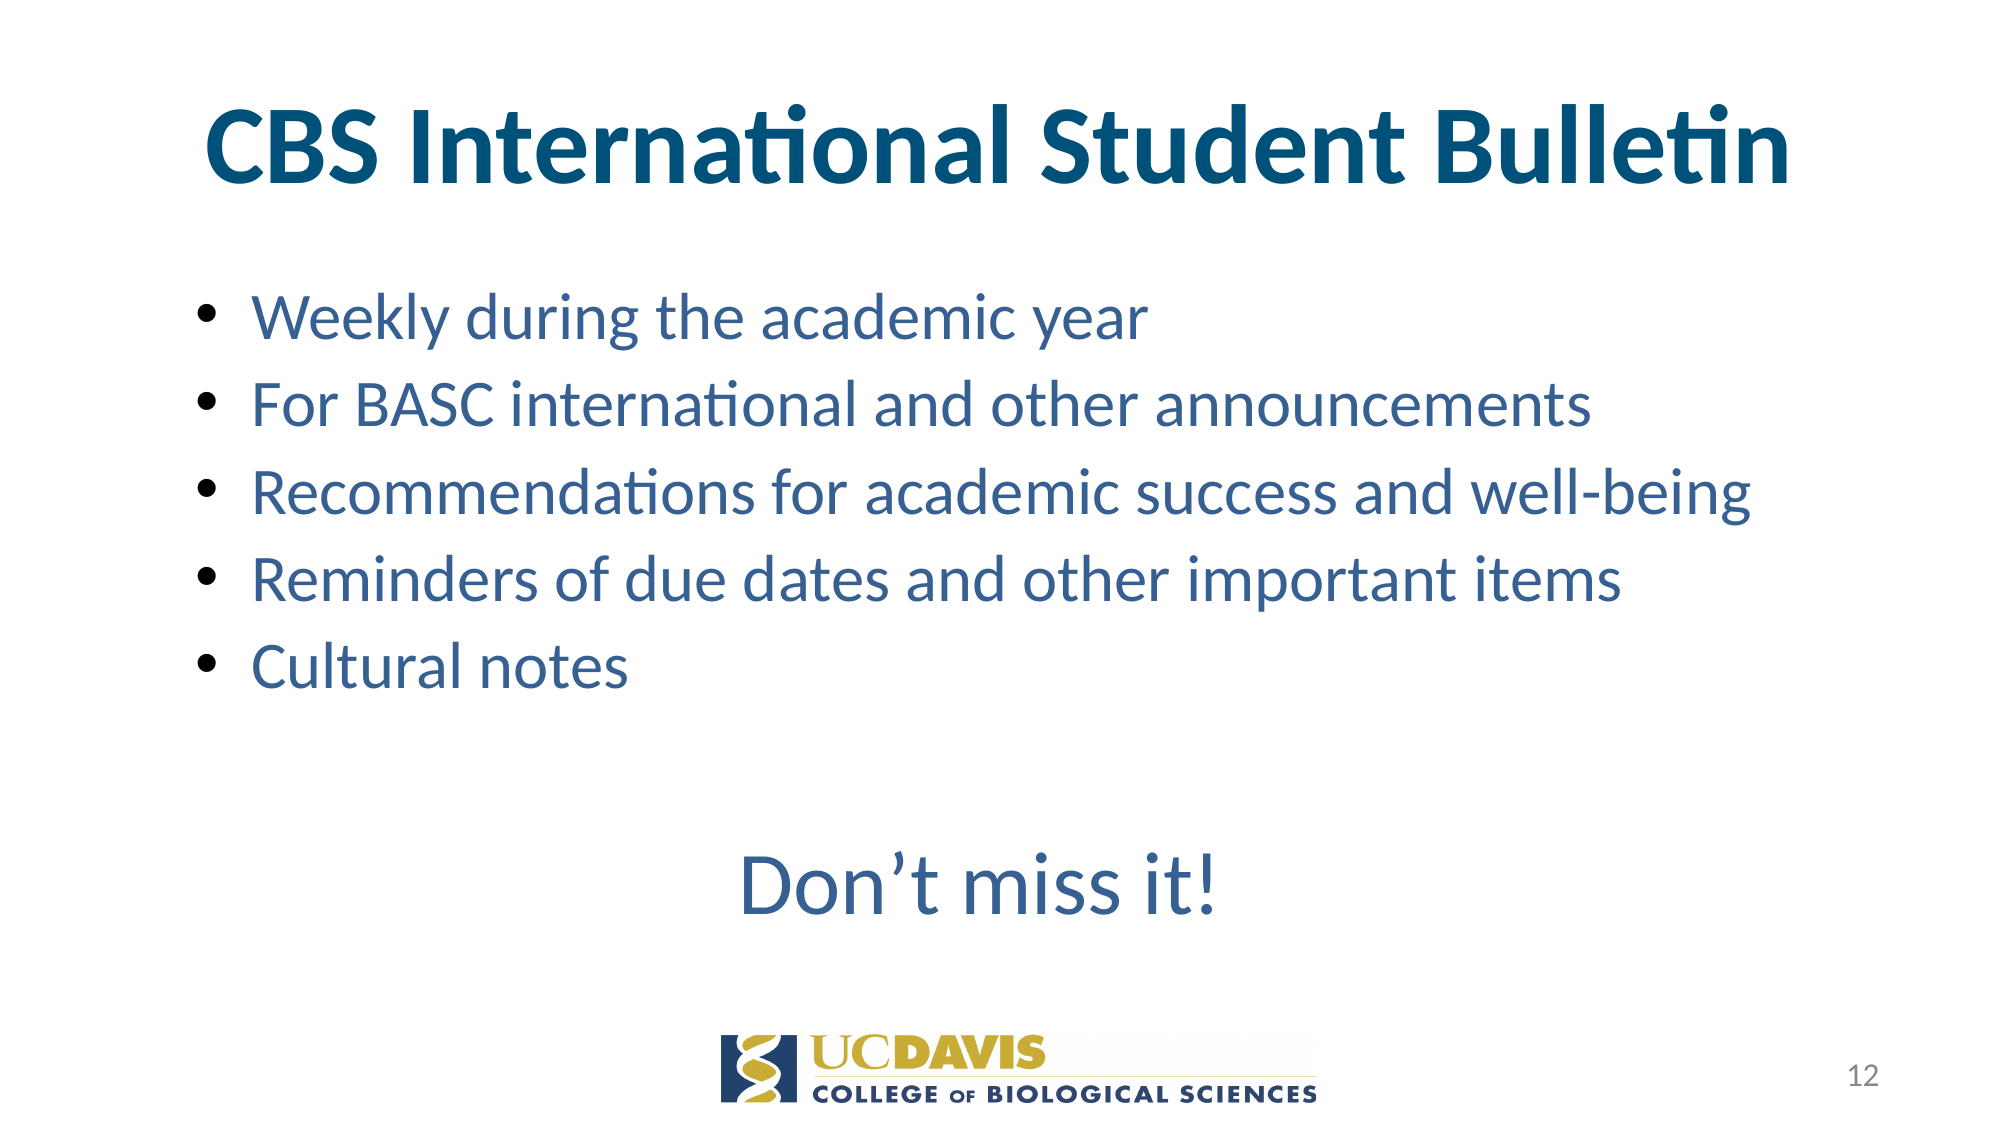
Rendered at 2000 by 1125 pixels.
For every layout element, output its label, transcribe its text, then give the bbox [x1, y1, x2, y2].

slide_number 12 [1432, 1042, 1900, 1103]
picture [721, 1034, 1317, 1103]
title CBS International Student Bulletin [99, 45, 1900, 233]
list Weekly during the academic year For BASC international and other announcements Recommendations for academic success and well-being Reminders of due dates and other important items Cultural notes Don’t miss it! [99, 262, 1900, 1005]
